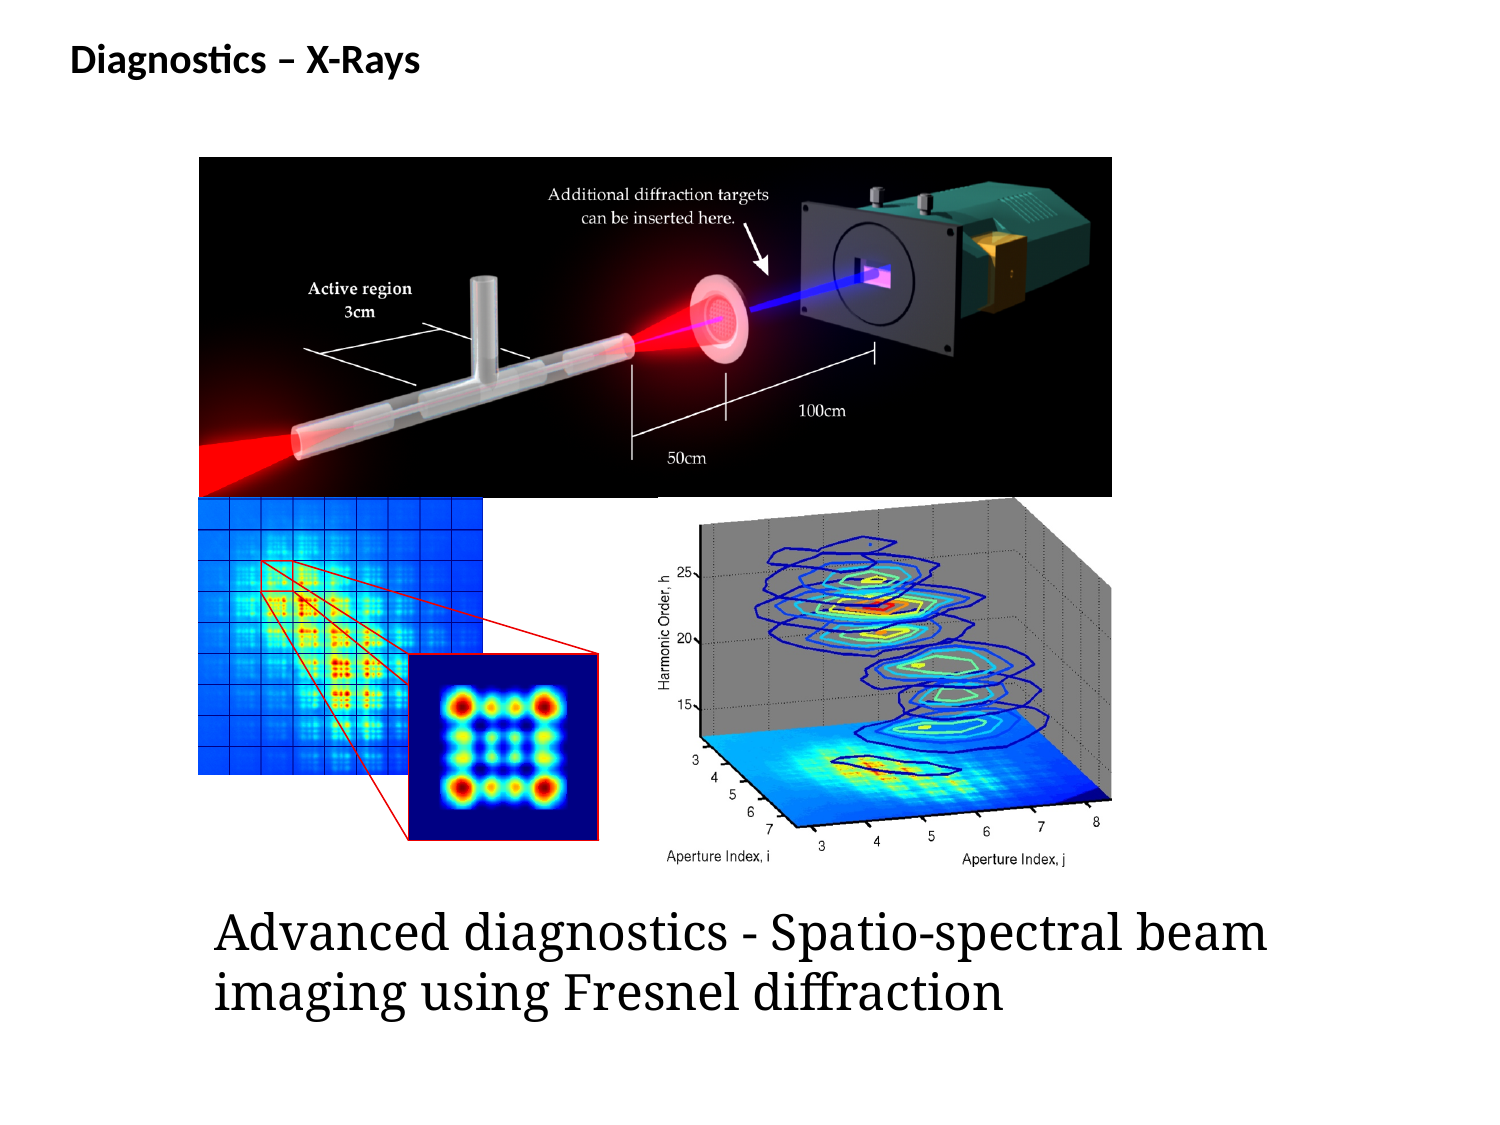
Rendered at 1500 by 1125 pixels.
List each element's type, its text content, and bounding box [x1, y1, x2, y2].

text_box Diagnostics – X-Rays [55, 24, 436, 90]
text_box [197, 156, 1297, 1056]
